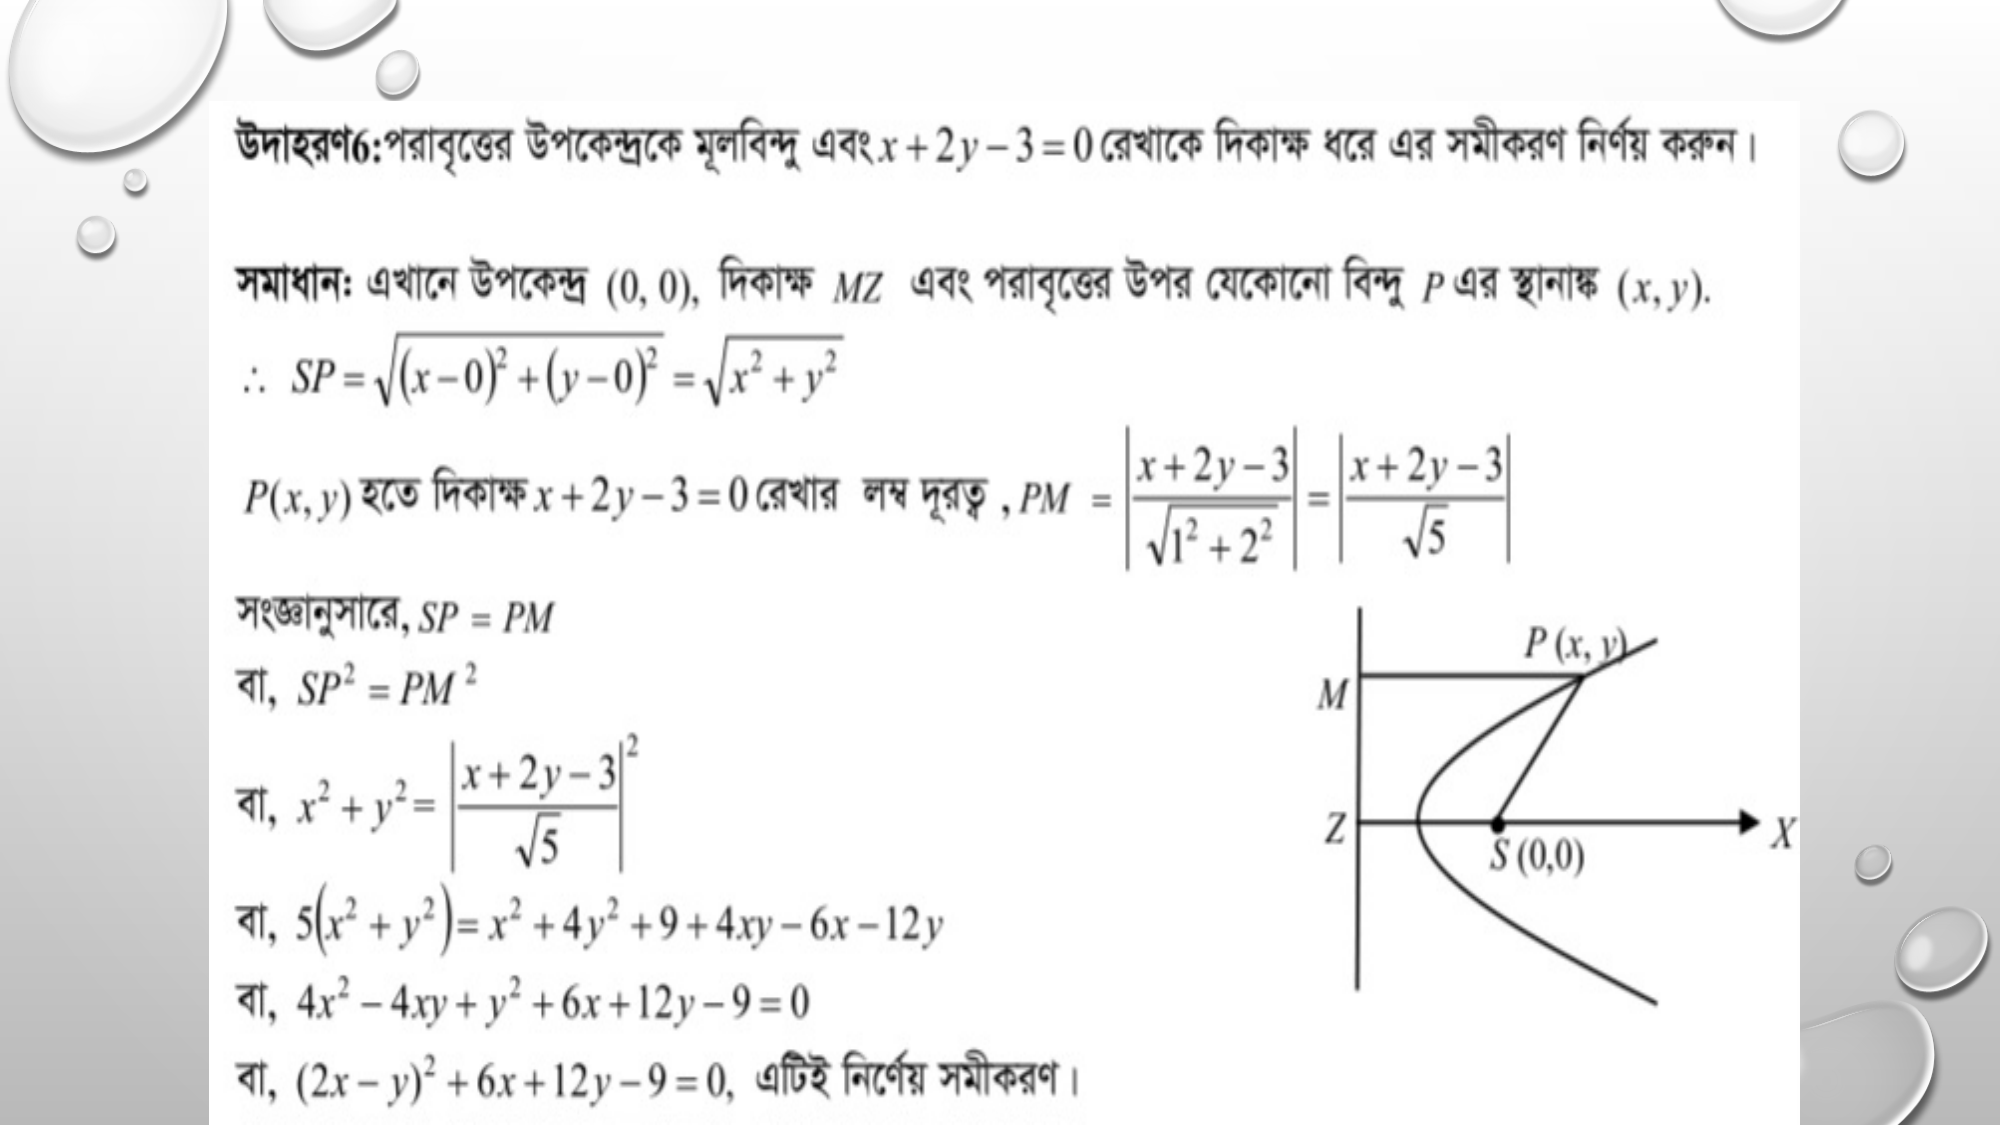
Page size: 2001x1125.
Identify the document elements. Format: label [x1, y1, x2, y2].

picture [0, 0, 2000, 1125]
list [209, 101, 1801, 1125]
